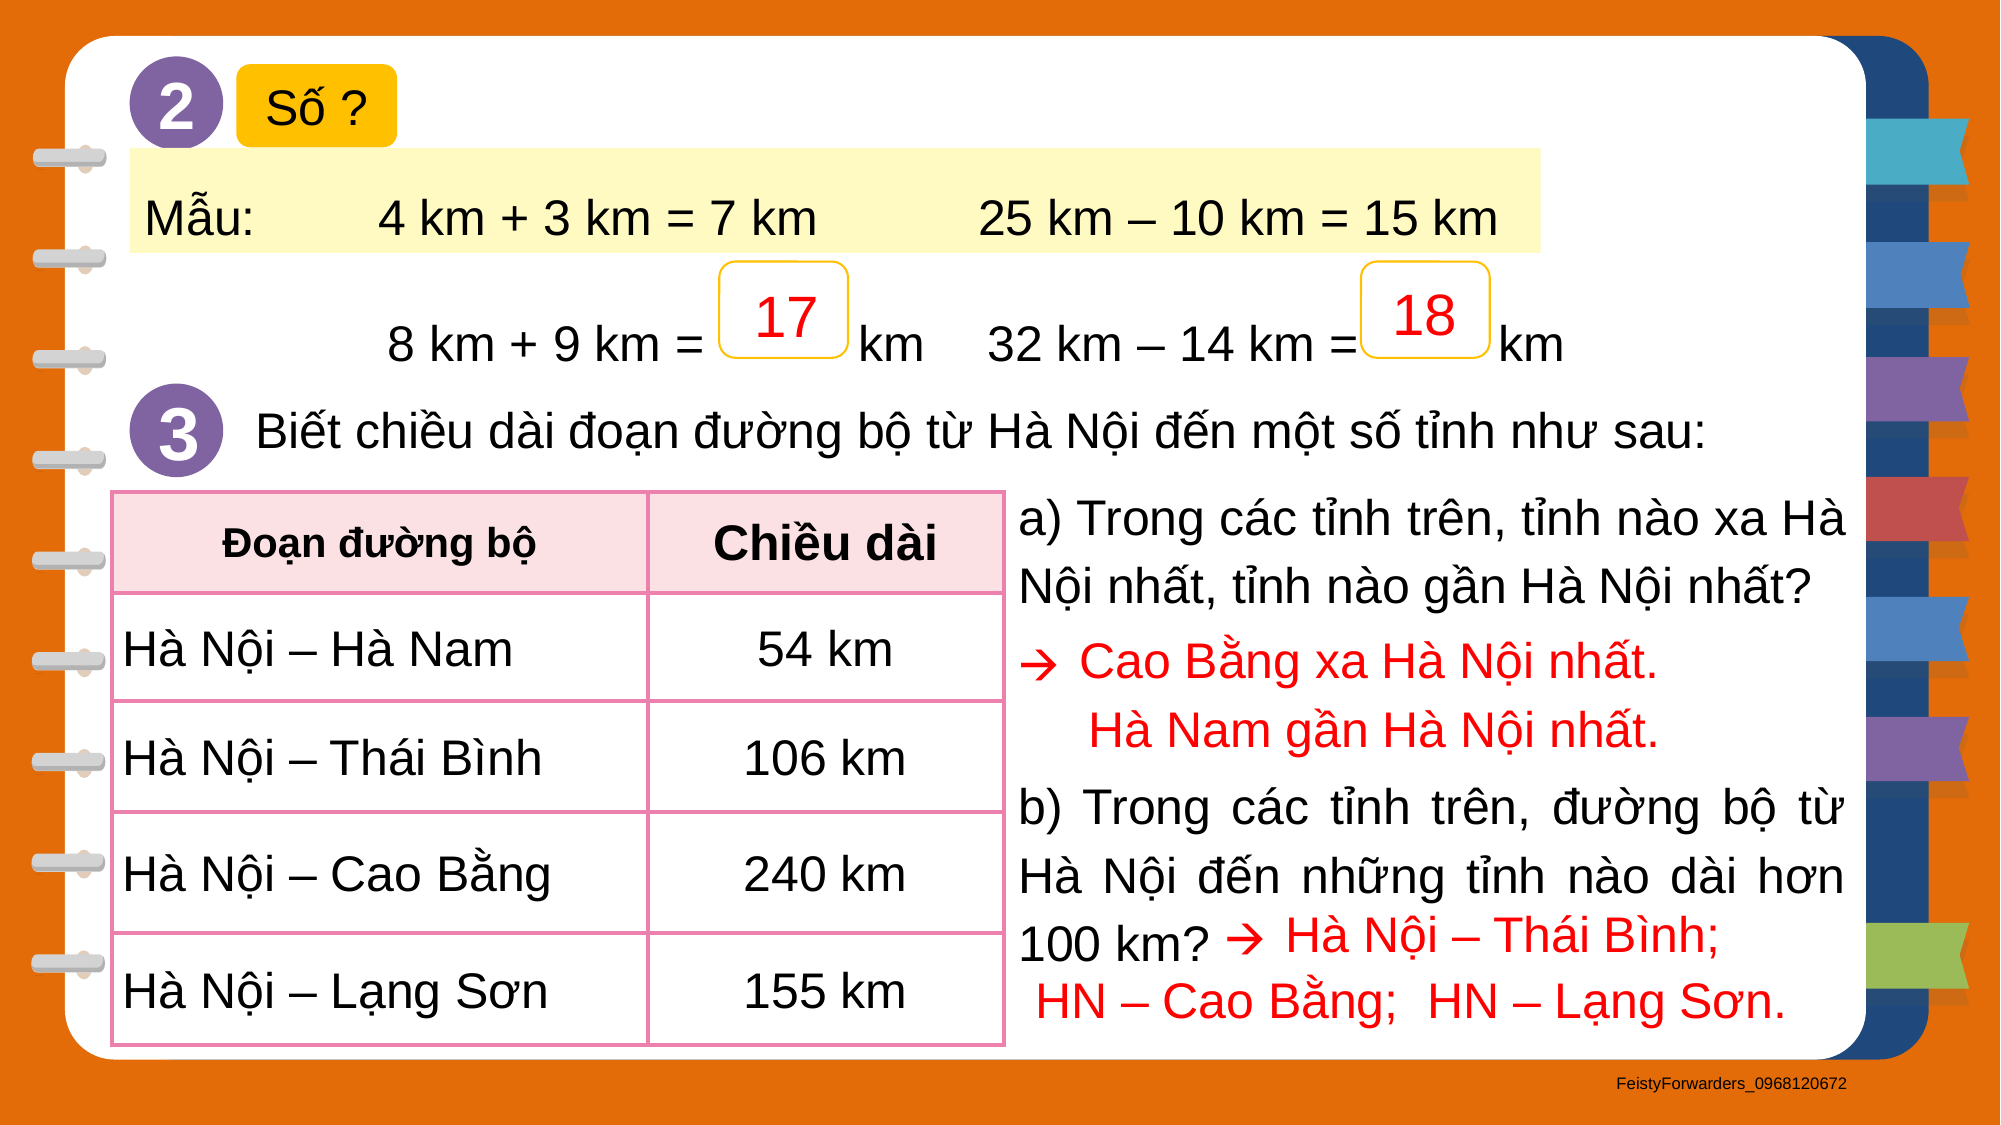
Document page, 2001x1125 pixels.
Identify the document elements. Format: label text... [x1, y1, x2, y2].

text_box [129, 383, 1798, 478]
text_box Hà Nội – Thái Bình; [1209, 895, 1758, 960]
table_cell 106 km [650, 703, 1002, 810]
text_box HN – Lạng Sơn. [1412, 960, 1807, 1036]
text_box a) Trong các tỉnh trên, tỉnh nào xa Hà Nội nhất, tỉnh nào gần Hà Nội nhất? [1003, 469, 1862, 622]
table_cell 155 km [650, 935, 1002, 1043]
table_cell 54 km [650, 595, 1002, 699]
table_cell Hà Nội – Lạng Sơn [114, 935, 646, 1043]
table_cell Hà Nội – Cao Bằng [114, 814, 646, 931]
table_cell Hà Nội – Hà Nam [114, 595, 646, 699]
text_box Mẫu: 4 km + 3 km = 7 km 25 km – 10 km = 15 km [129, 147, 1541, 253]
text_box b) Trong các tỉnh trên, đường bộ từ Hà Nội đến những tỉnh nào dài hơn 100 km? [1003, 758, 1862, 980]
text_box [372, 243, 2000, 362]
text_box Cao Bằng xa Hà Nội nhất. Hà Nam gần Hà Nội nhất. [1003, 612, 1685, 758]
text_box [129, 56, 398, 151]
table_cell Hà Nội – Thái Bình [114, 703, 646, 810]
table_header Chiều dài [650, 494, 1002, 591]
table_cell 240 km [650, 814, 1002, 931]
table_header Đoạn đường bộ [114, 494, 646, 591]
text_box HN – Cao Bằng; [1020, 960, 1412, 1036]
